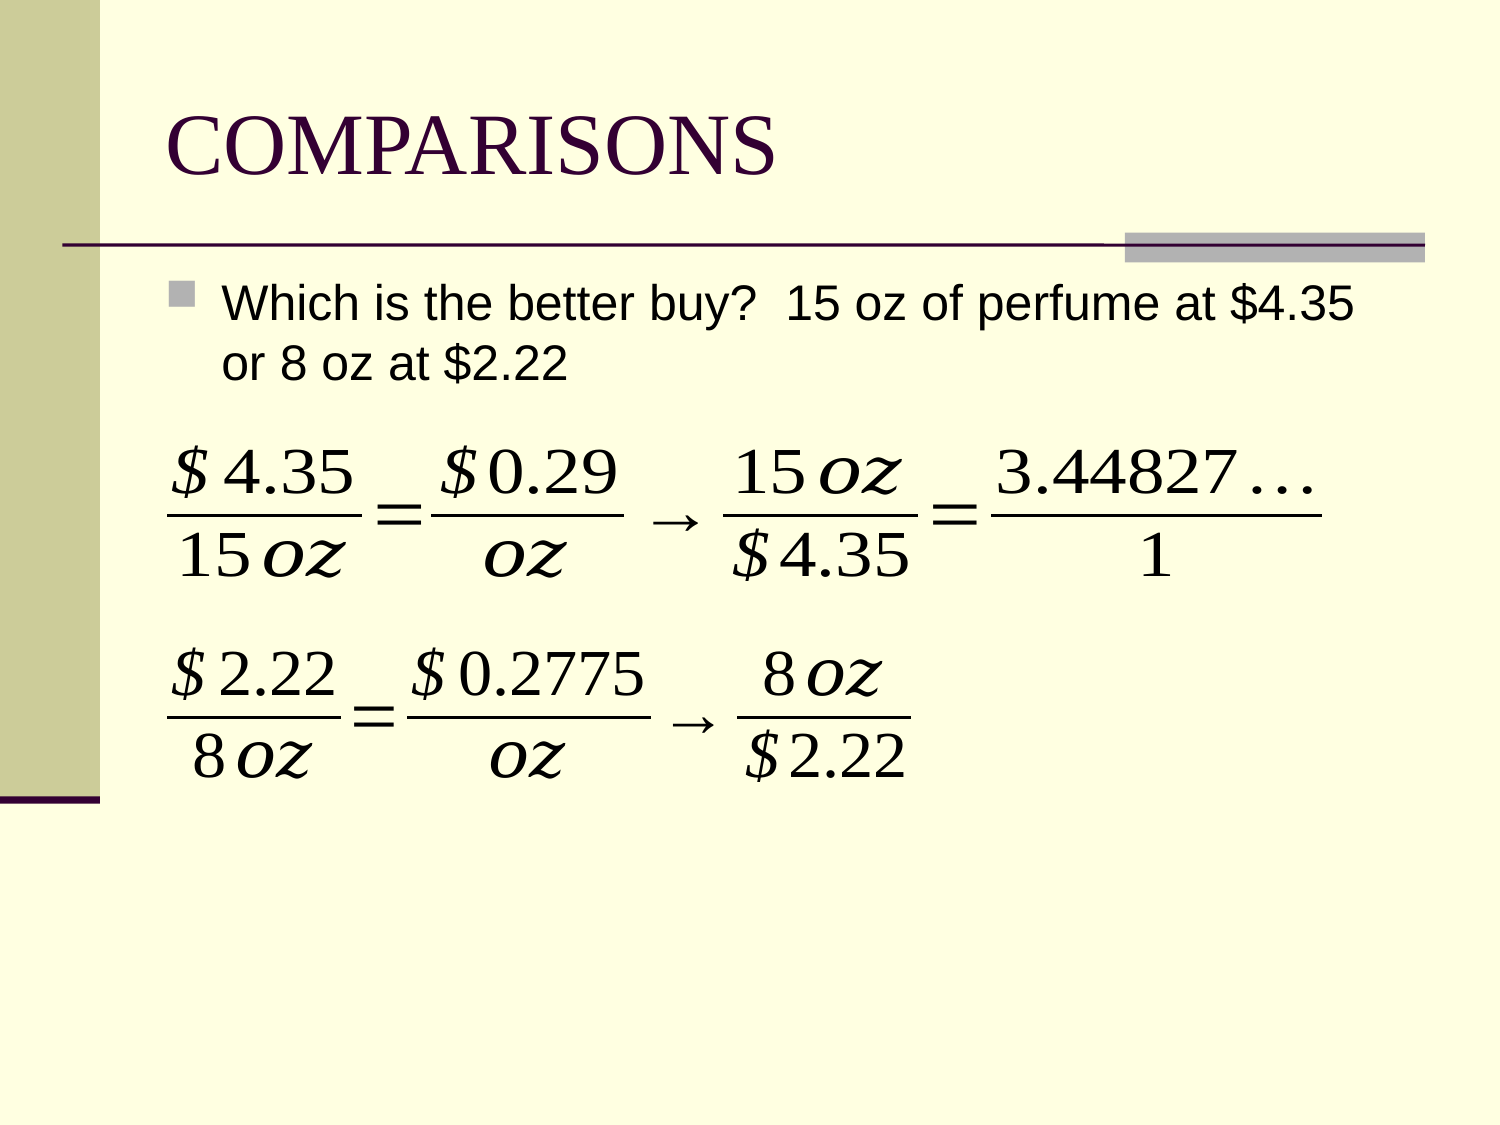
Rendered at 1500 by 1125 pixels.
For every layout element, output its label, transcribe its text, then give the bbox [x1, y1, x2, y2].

list Which is the better buy? 15 oz of perfume at $4.35 or 8 oz at $2.22 [150, 262, 1400, 1006]
title COMPARISONS [150, 45, 1425, 234]
